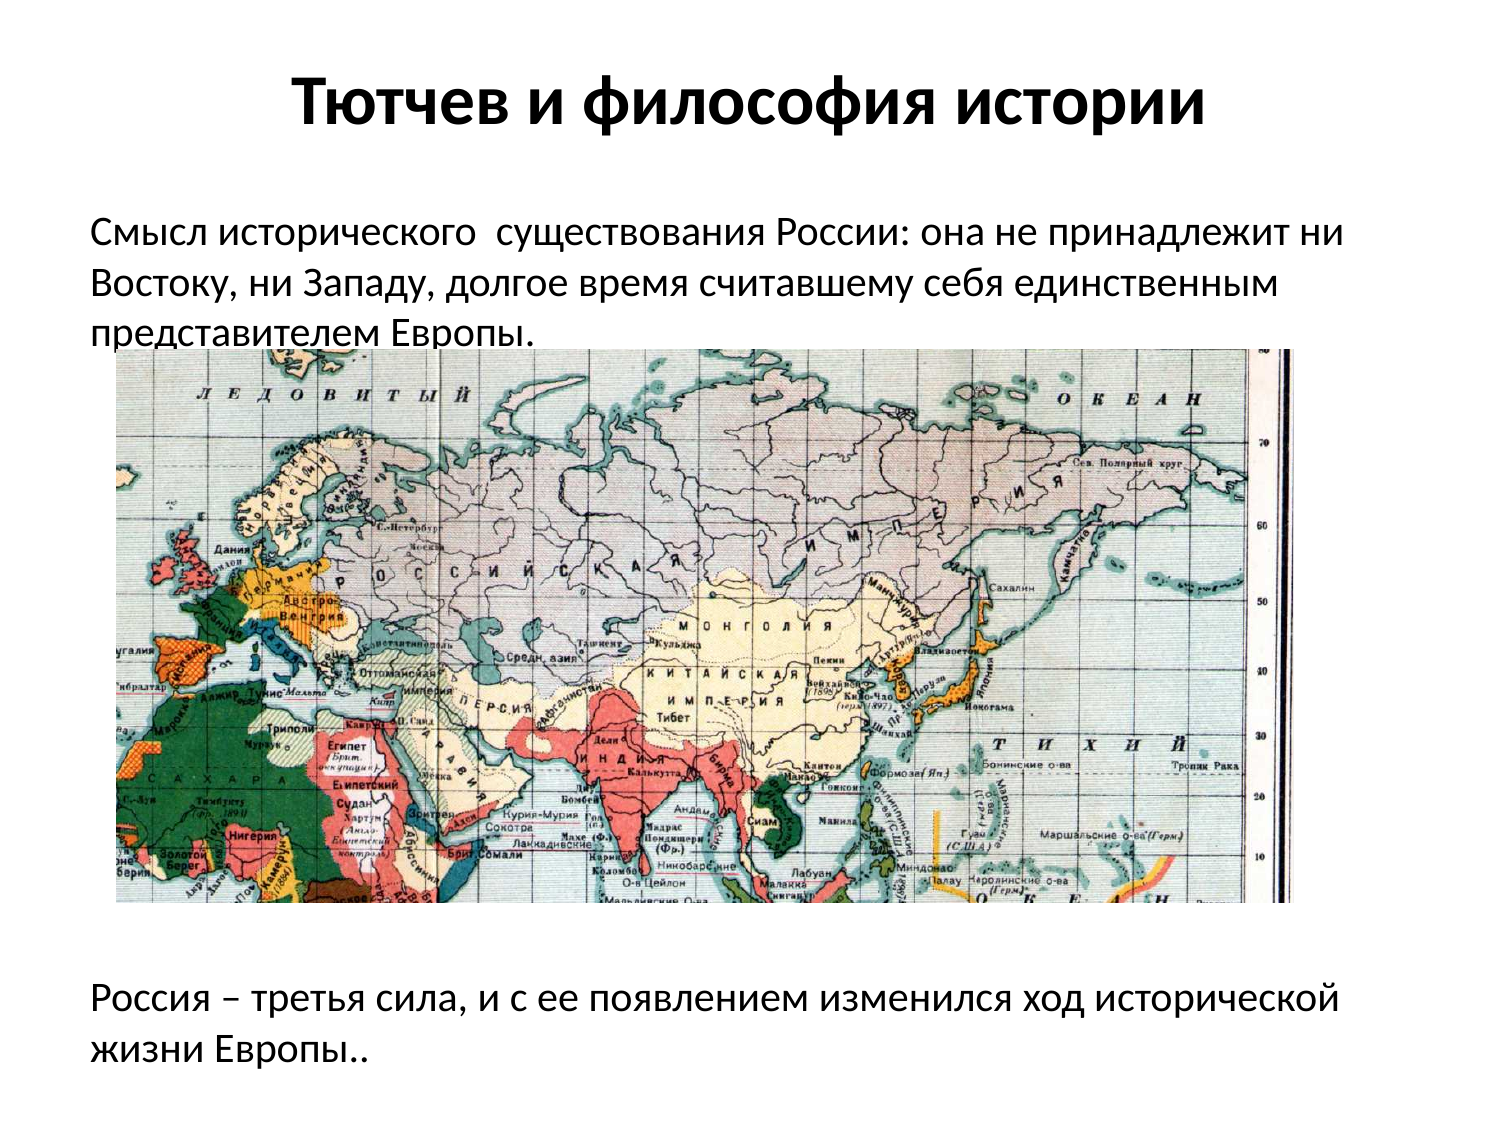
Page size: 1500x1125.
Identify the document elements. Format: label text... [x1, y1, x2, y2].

picture [115, 349, 1294, 903]
title Тютчев и философия истории [75, 45, 1425, 196]
list Смысл исторического существования России: она не принадлежит ни Востоку, ни Западу, долгое время считавшему себя единственным представителем Европы. Россия – третья сила, и с ее появлением изменился ход исторической жизни Европы.. [75, 196, 1425, 1083]
